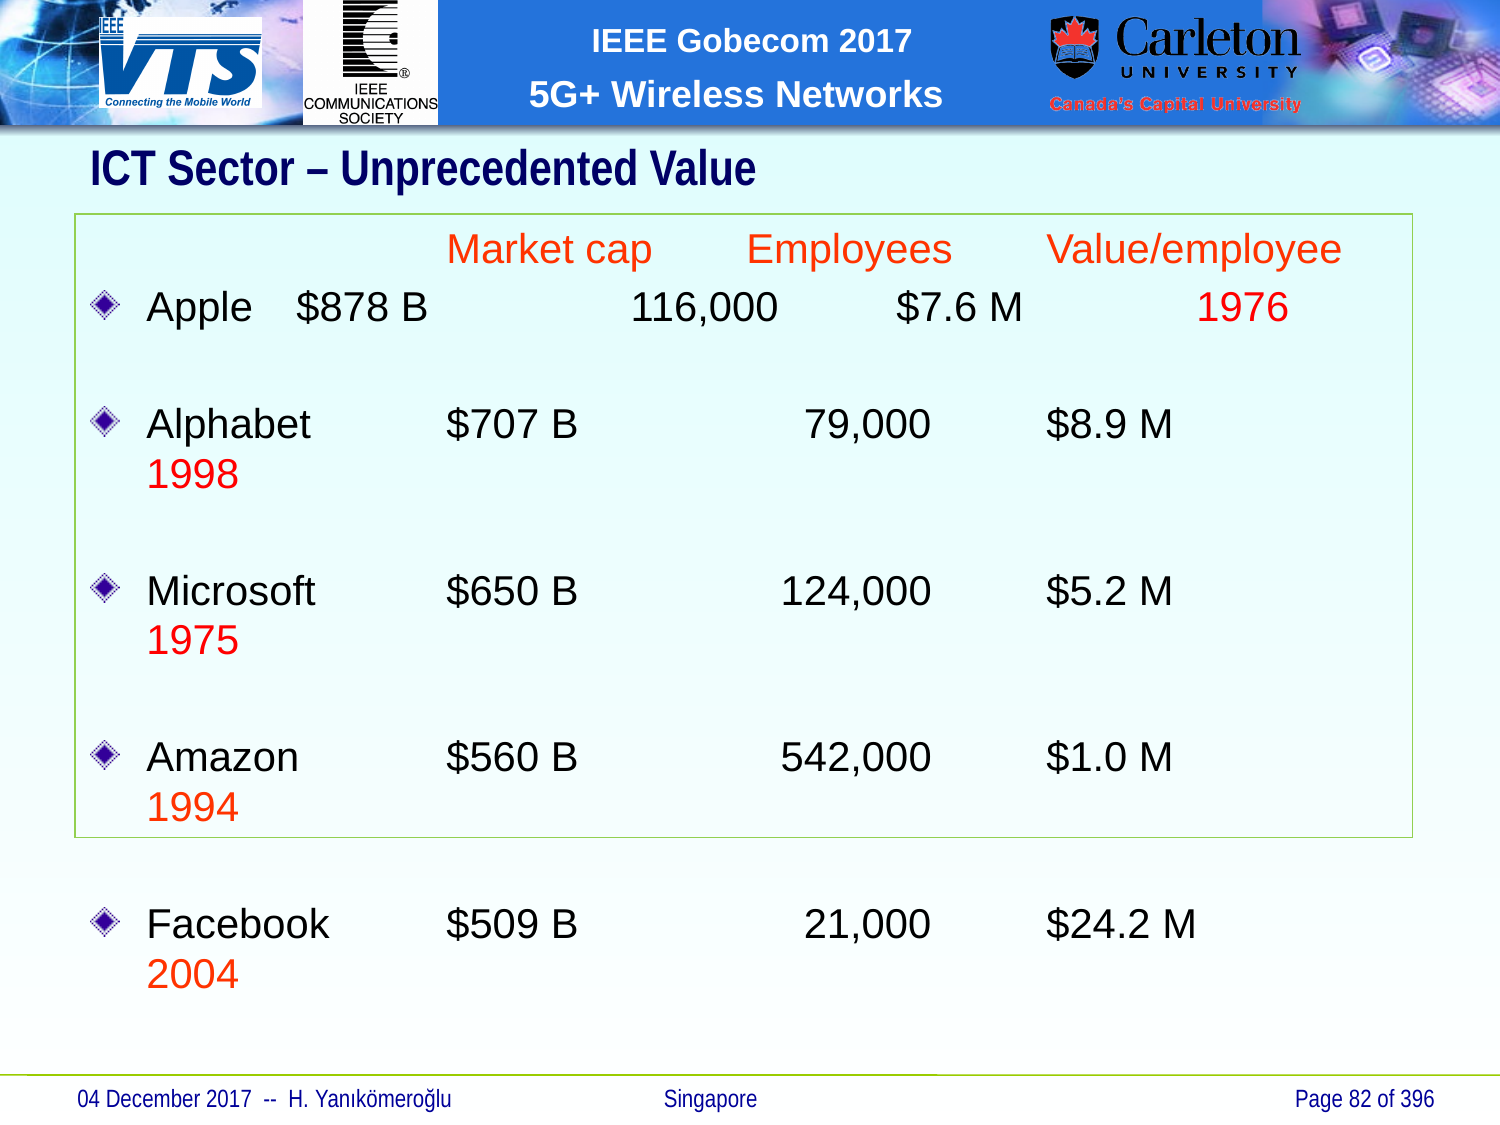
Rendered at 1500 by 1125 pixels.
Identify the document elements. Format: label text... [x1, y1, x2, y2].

picture [90, 573, 120, 603]
picture [1050, 0, 1500, 125]
picture [90, 740, 120, 770]
list Market cap Employees Value/employee Apple $878 B 116,000 $7.6 M 1976 Alphabet $707 B 79,000 $8.9 M 1998 Microsoft $650 B 124,000 $5.2 M 1975 Amazon $560 B 542,000 $1.0 M 1994 Facebook $509 B 21,000 $24.2 M 2004 [74, 213, 1413, 838]
picture [90, 290, 120, 320]
title ICT Sector – Unprecedented Value [74, 134, 1113, 198]
picture [90, 406, 120, 437]
picture [90, 907, 120, 937]
picture [0, 0, 438, 125]
